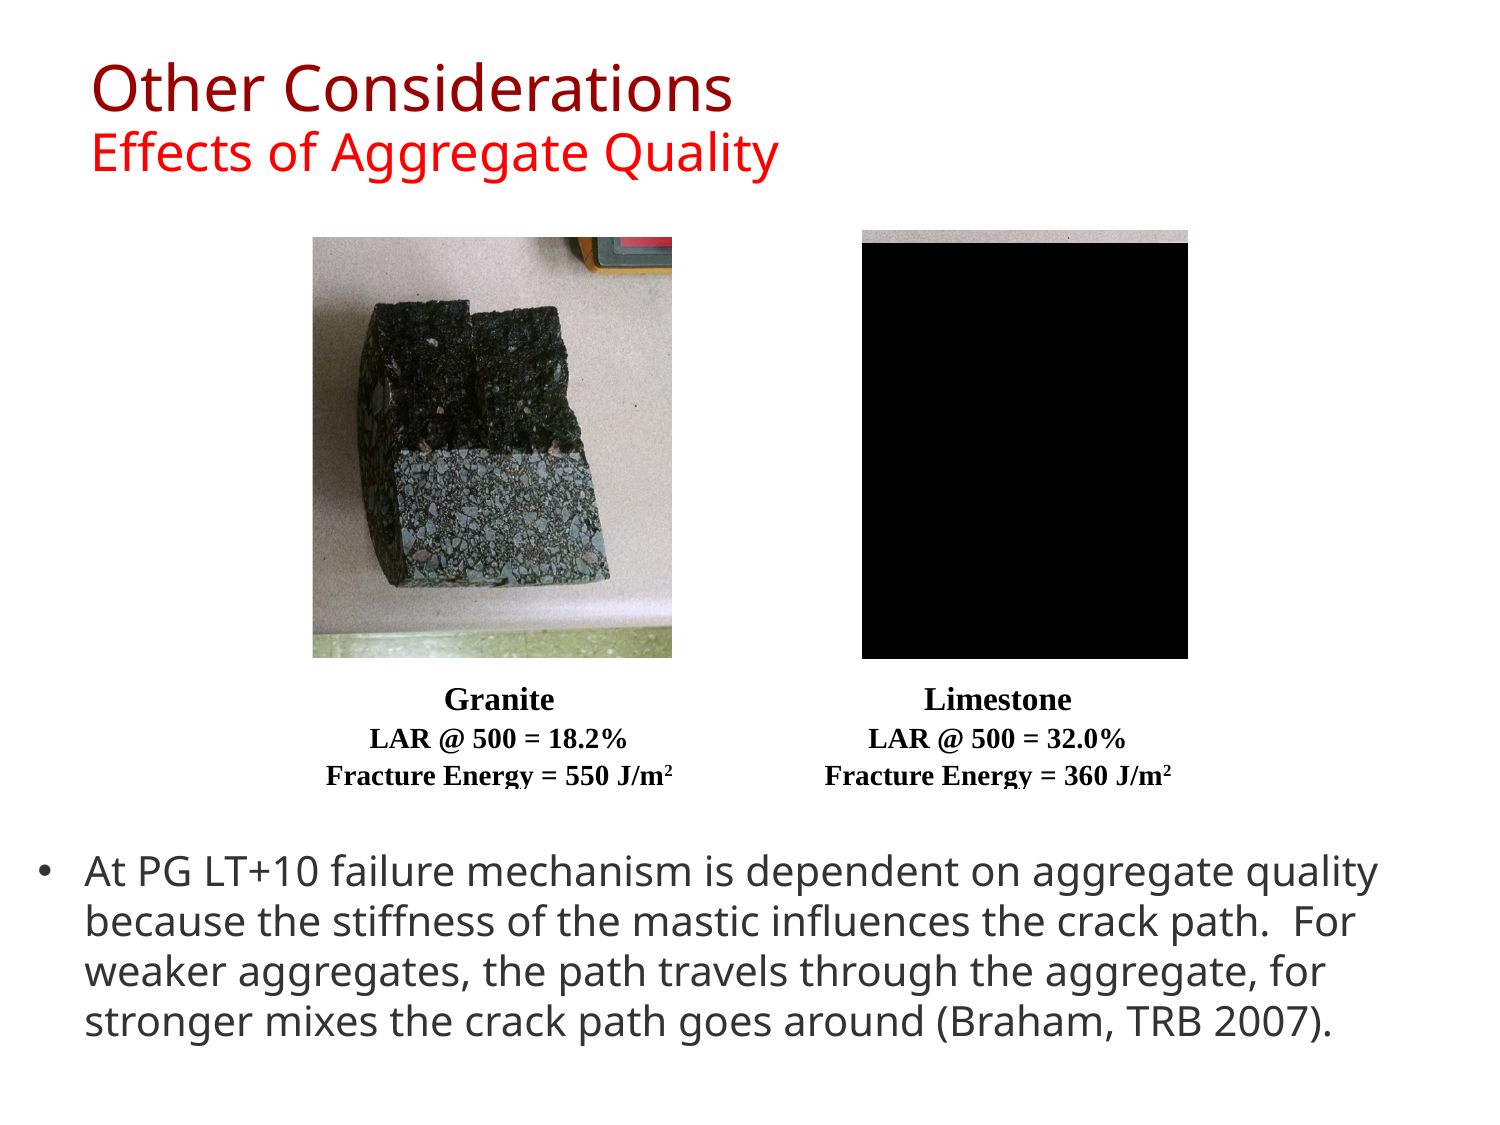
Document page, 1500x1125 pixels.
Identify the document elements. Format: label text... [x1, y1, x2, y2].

picture [862, 229, 1188, 659]
table_header Limestone LAR @ 500 = 32.0% Fracture Energy = 360 J/m2 [750, 676, 1247, 789]
table_header Granite LAR @ 500 = 18.2% Fracture Energy = 550 J/m2 [251, 676, 748, 789]
picture [312, 237, 673, 659]
title Other Considerations Effects of Aggregate Quality [75, 48, 1425, 191]
text_box At PG LT+10 failure mechanism is dependent on aggregate quality because the stiffness of the mastic influences the crack path. For weaker aggregates, the path travels through the aggregate, for stronger mixes the crack path goes around (Braham, TRB 2007). [22, 837, 1461, 1053]
